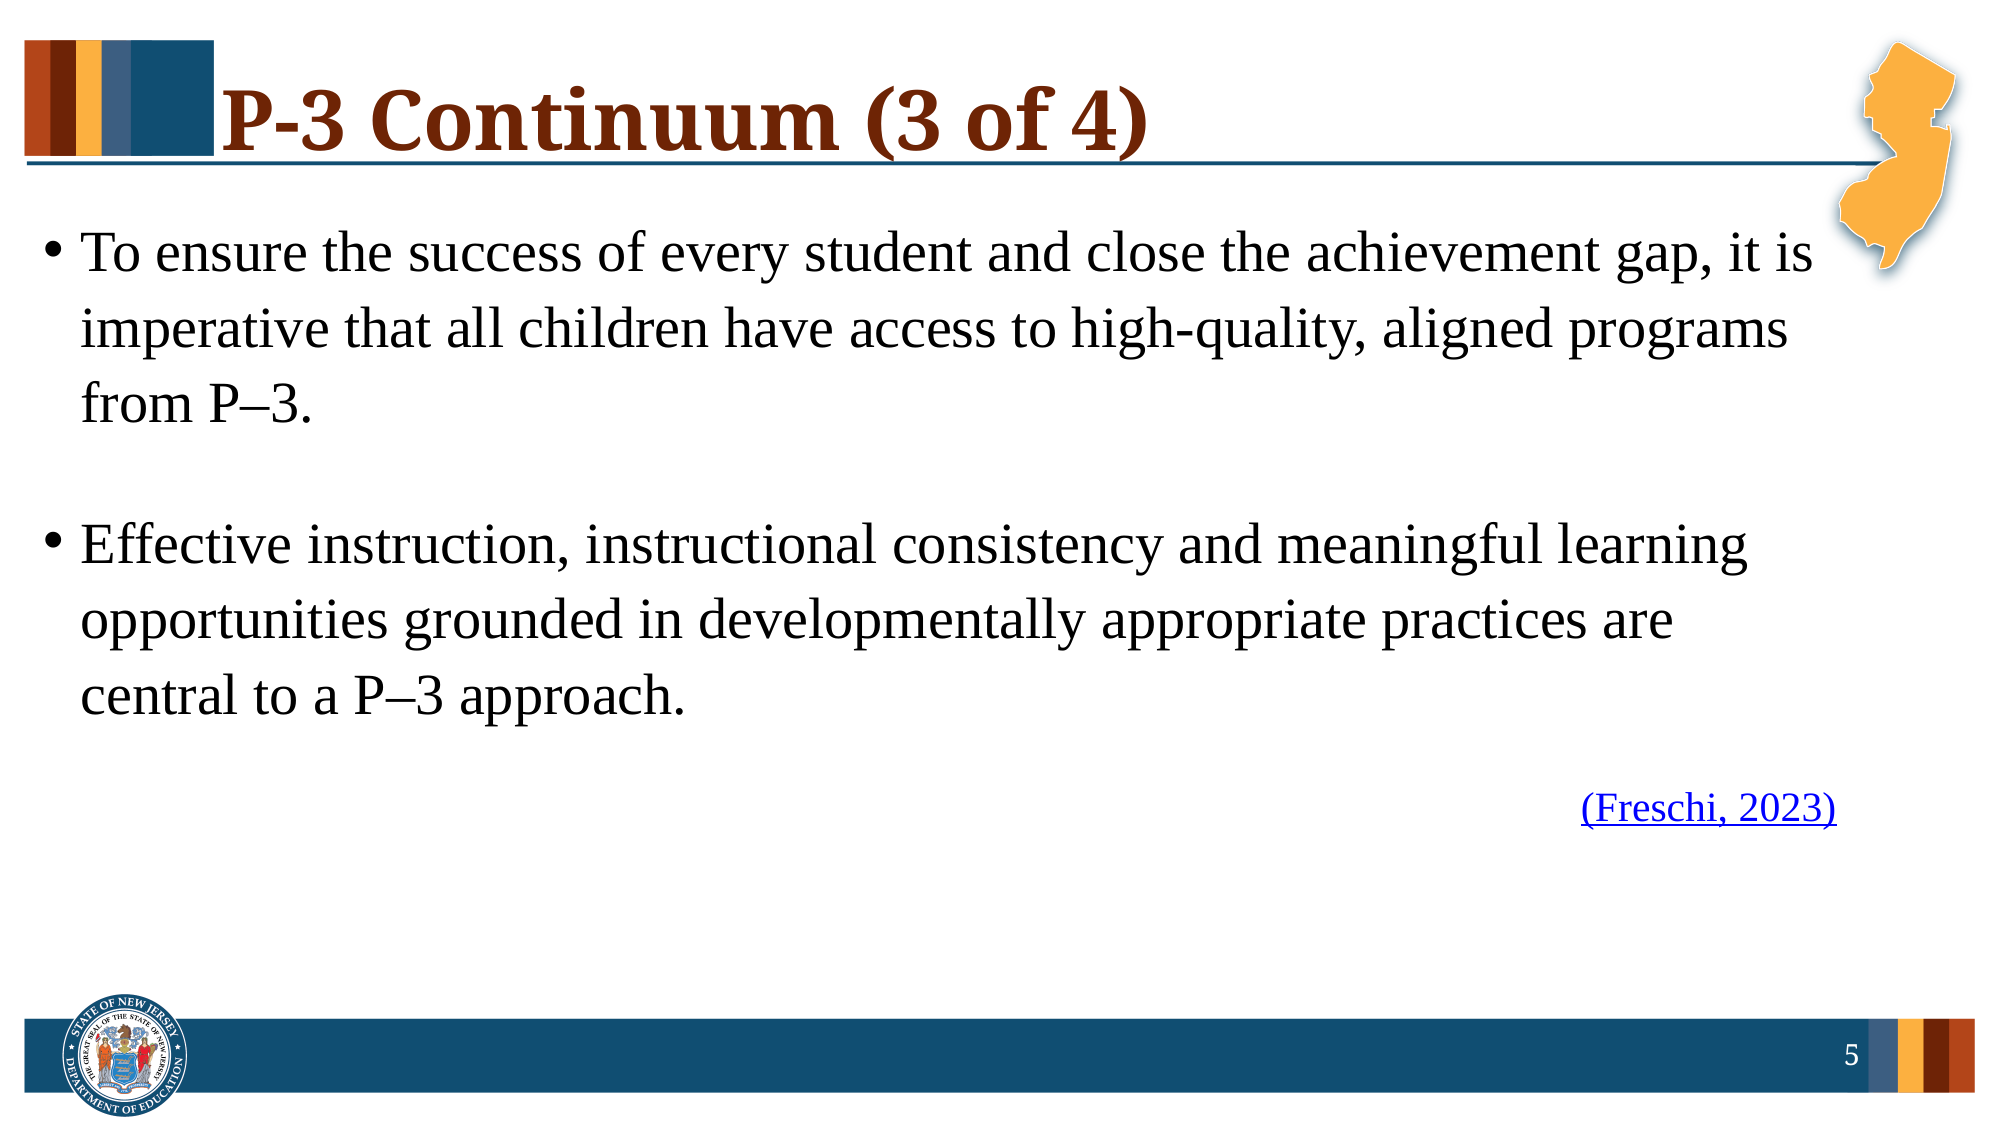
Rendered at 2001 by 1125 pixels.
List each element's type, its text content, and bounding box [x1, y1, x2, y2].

picture [24, 26, 1976, 295]
title P-3 Continuum (3 of 4) [206, 62, 1863, 185]
list To ensure the success of every student and close the achievement gap, it is imperative that all children have access to high-quality, aligned programs from P–3. Effective instruction, instructional consistency and meaningful learning opportunities grounded in developmentally appropriate practices are central to a P–3 approach. (Freschi, 2023) [28, 200, 1972, 989]
slide_number 5 [1425, 1026, 1876, 1087]
picture [24, 992, 1975, 1119]
